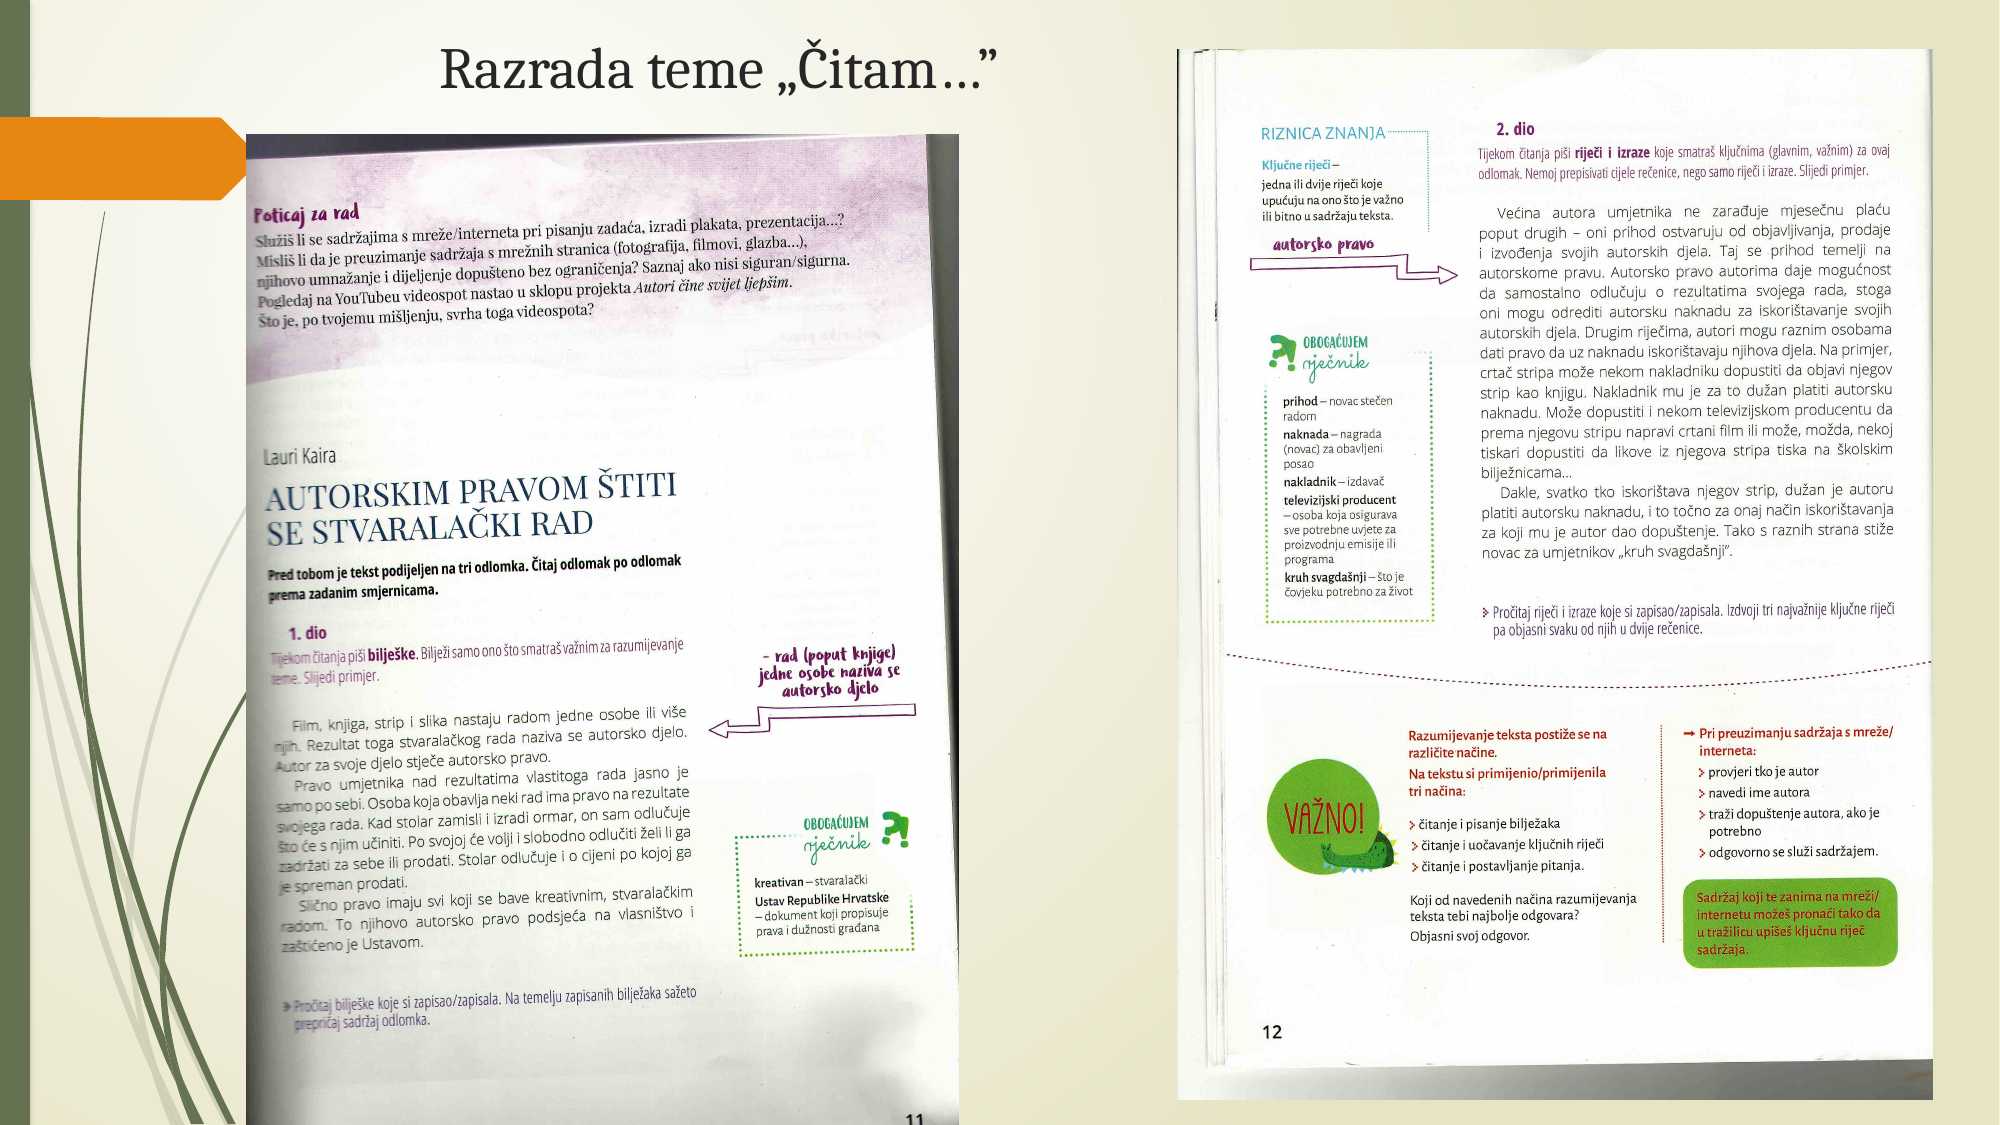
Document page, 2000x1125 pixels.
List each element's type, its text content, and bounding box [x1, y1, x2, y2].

title Razrada teme „Čitam…” [424, 22, 1887, 153]
picture [1177, 49, 1933, 1100]
picture [246, 134, 959, 1125]
